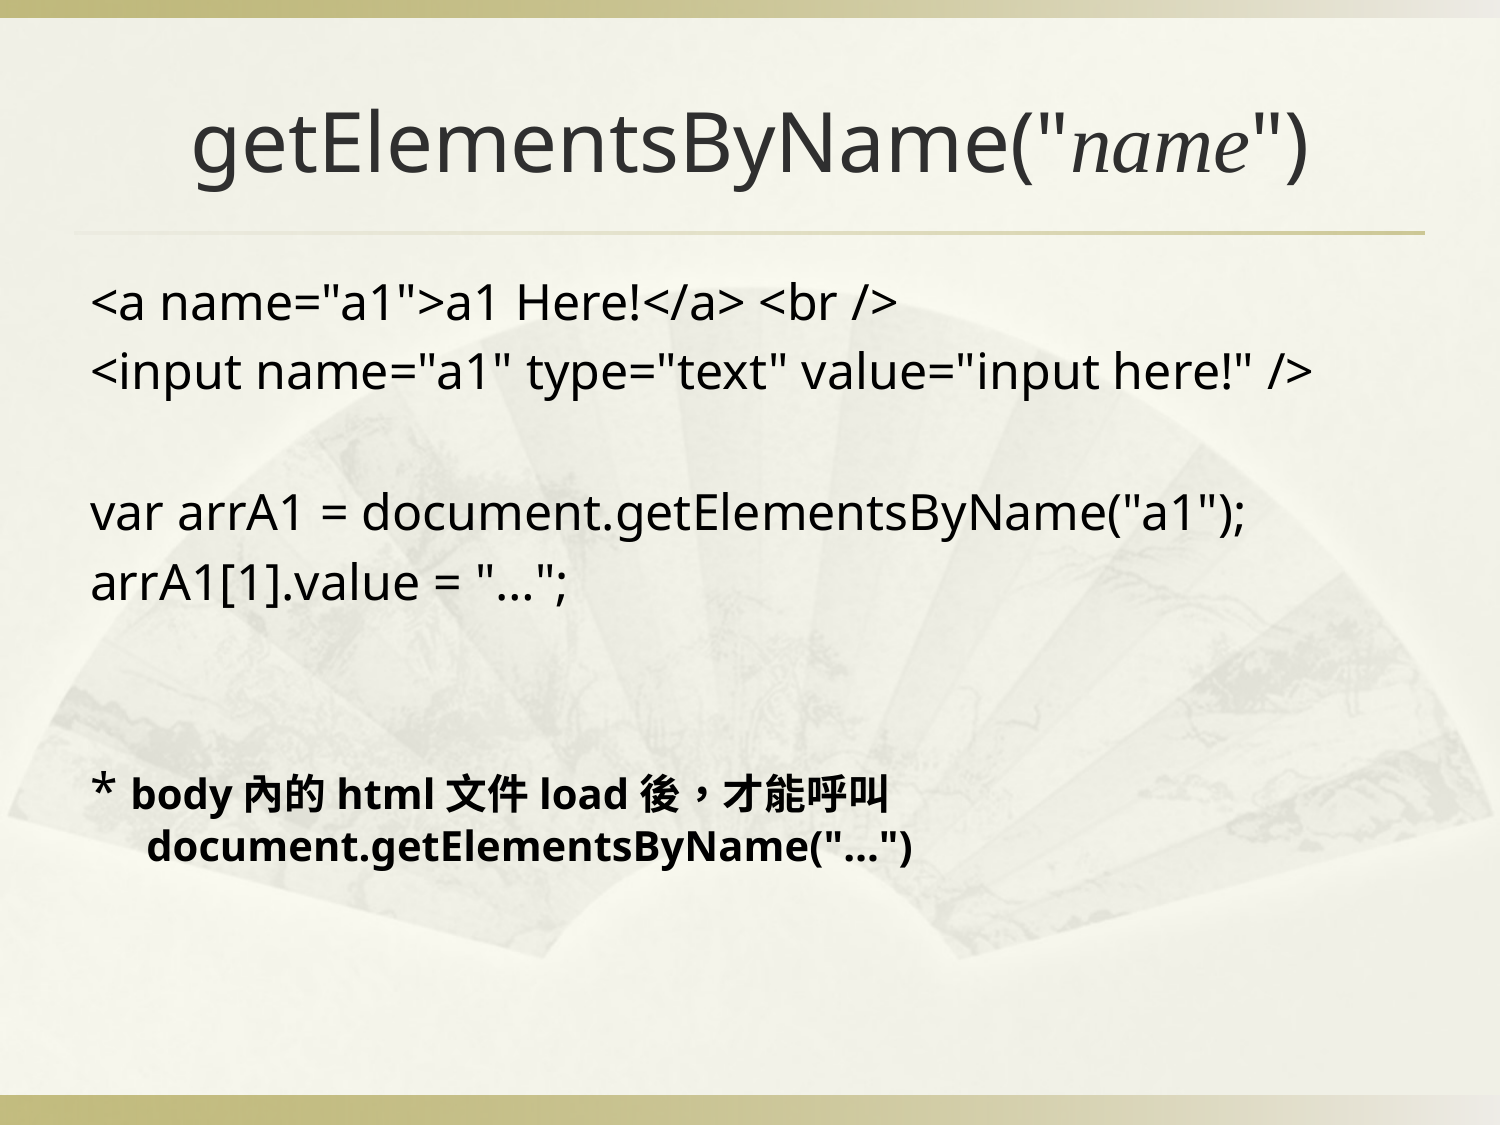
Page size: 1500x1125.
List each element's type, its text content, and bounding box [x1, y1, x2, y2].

list <a name="a1">a1 Here!</a> <br /> <input name="a1" type="text" value="input here!" /> var arrA1 = document.getElementsByName("a1"); arrA1[1].value = "…"; * body內的html文件load後，才能呼叫document.getElementsByName("…") [75, 262, 1454, 1032]
title getElementsByName("name") [75, 45, 1425, 233]
picture [0, 18, 1500, 1095]
